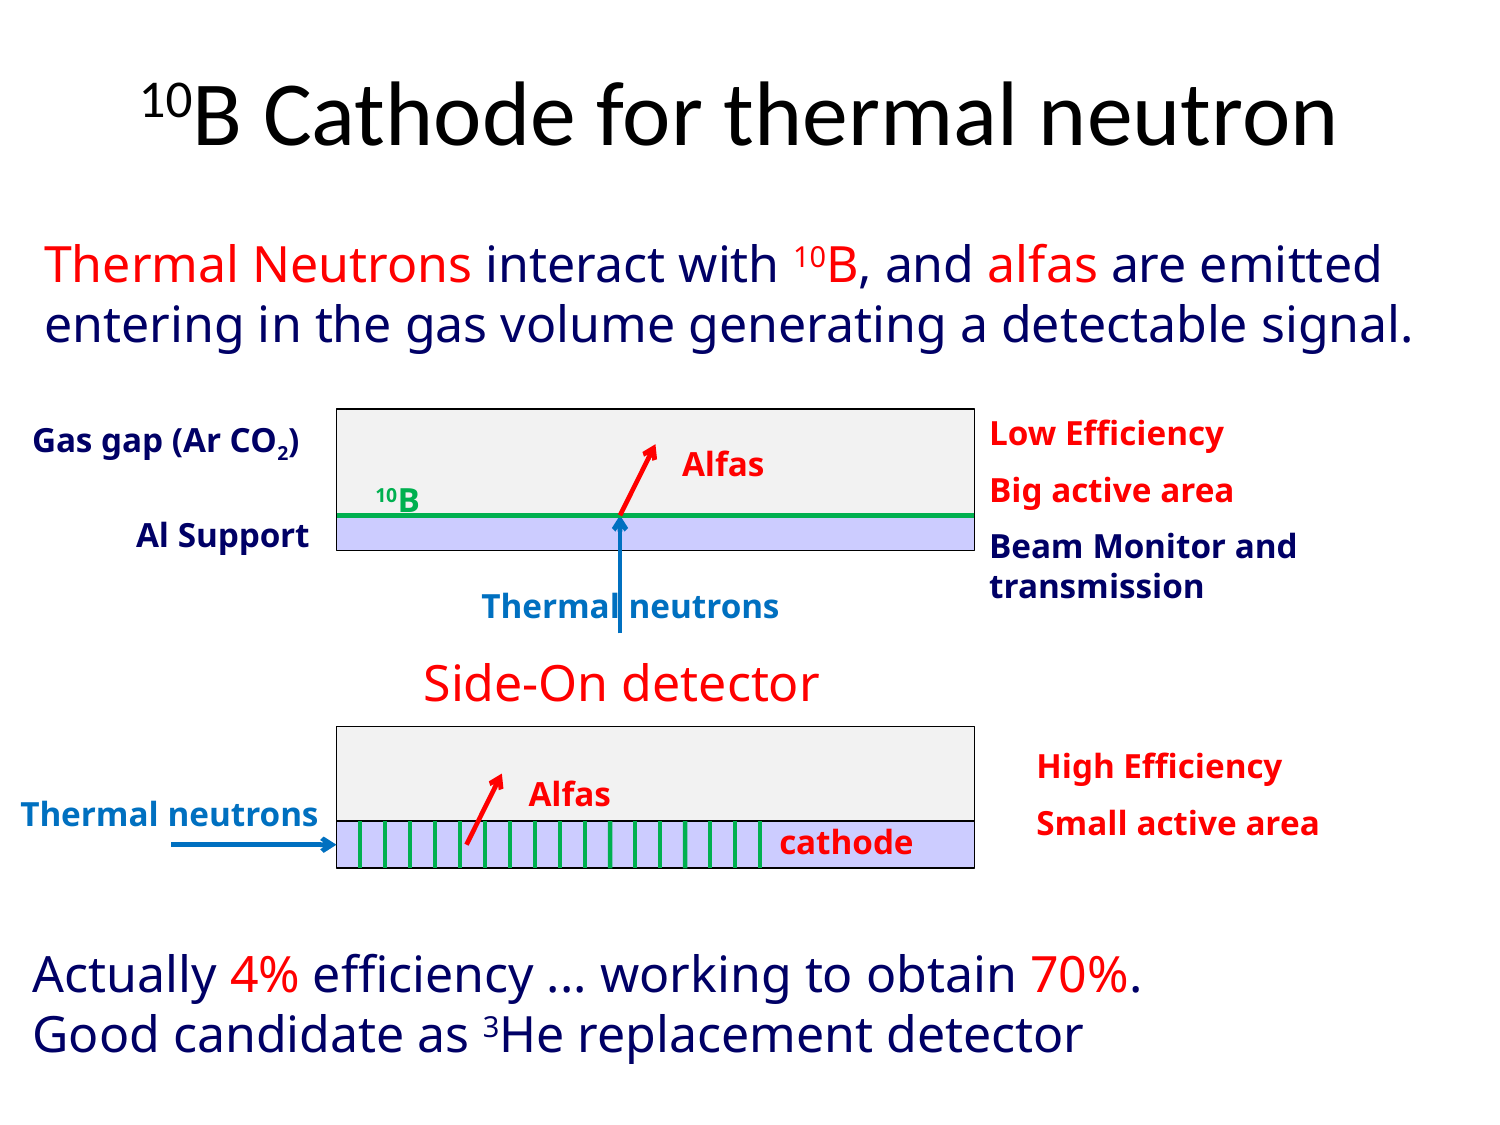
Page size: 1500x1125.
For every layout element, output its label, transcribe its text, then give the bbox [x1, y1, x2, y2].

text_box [5, 643, 1365, 870]
text_box Thermal Neutrons interact with 10B, and alfas are emitted entering in the gas volume generating a detectable signal. [29, 225, 1500, 360]
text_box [619, 443, 656, 516]
text_box Thermal neutrons [466, 577, 615, 633]
text_box Thermal neutrons [624, 577, 916, 633]
text_box [336, 408, 974, 513]
text_box Alfas [667, 436, 951, 491]
text_box Gas gap (Ar CO2) [17, 411, 361, 472]
text_box Low Efficiency Big active area Beam Monitor and transmission [974, 404, 1500, 613]
text_box [336, 522, 615, 551]
text_box 10B [360, 471, 467, 514]
text_box Actually 4% efficiency ... working to obtain 70%. Good candidate as 3He replacement detector [17, 935, 1247, 1071]
title 10B Cathode for thermal neutron [75, 45, 1425, 173]
text_box Al Support [41, 506, 325, 562]
text_box [624, 523, 974, 551]
